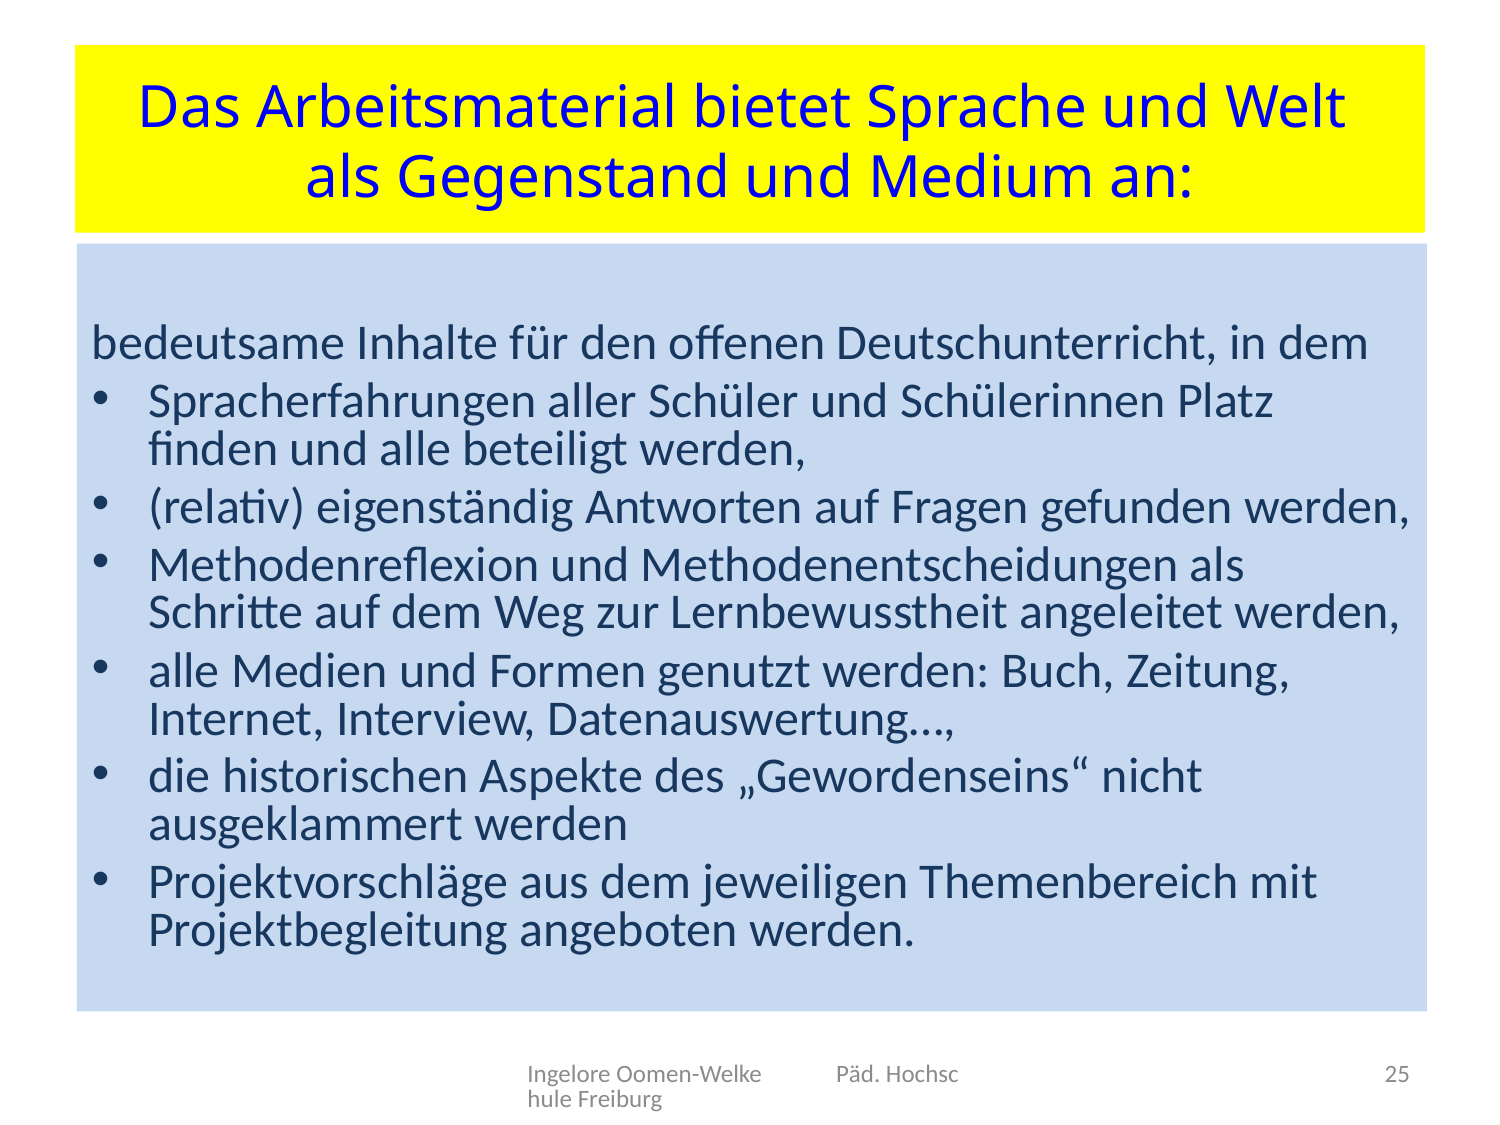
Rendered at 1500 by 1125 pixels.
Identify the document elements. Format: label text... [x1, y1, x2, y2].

list bedeutsame Inhalte für den offenen Deutschunterricht, in dem Spracherfahrungen aller Schüler und Schülerinnen Platz finden und alle beteiligt werden, (relativ) eigenständig Antworten auf Fragen gefunden werden, Methodenreflexion und Methodenentscheidungen als Schritte auf dem Weg zur Lernbewusstheit angeleitet werden, alle Medien und Formen genutzt werden: Buch, Zeitung, Internet, Interview, Datenauswertung…, die historischen Aspekte des „Gewordenseins“ nicht ausgeklammert werden Projektvorschläge aus dem jeweiligen Themenbereich mit Projektbegleitung angeboten werden. [76, 243, 1427, 1012]
title Das Arbeitsmaterial bietet Sprache und Welt als Gegenstand und Medium an: [75, 45, 1425, 233]
footer Ingelore Oomen-Welke Päd. Hochschule Freiburg [512, 1042, 988, 1103]
slide_number 25 [1074, 1042, 1425, 1103]
